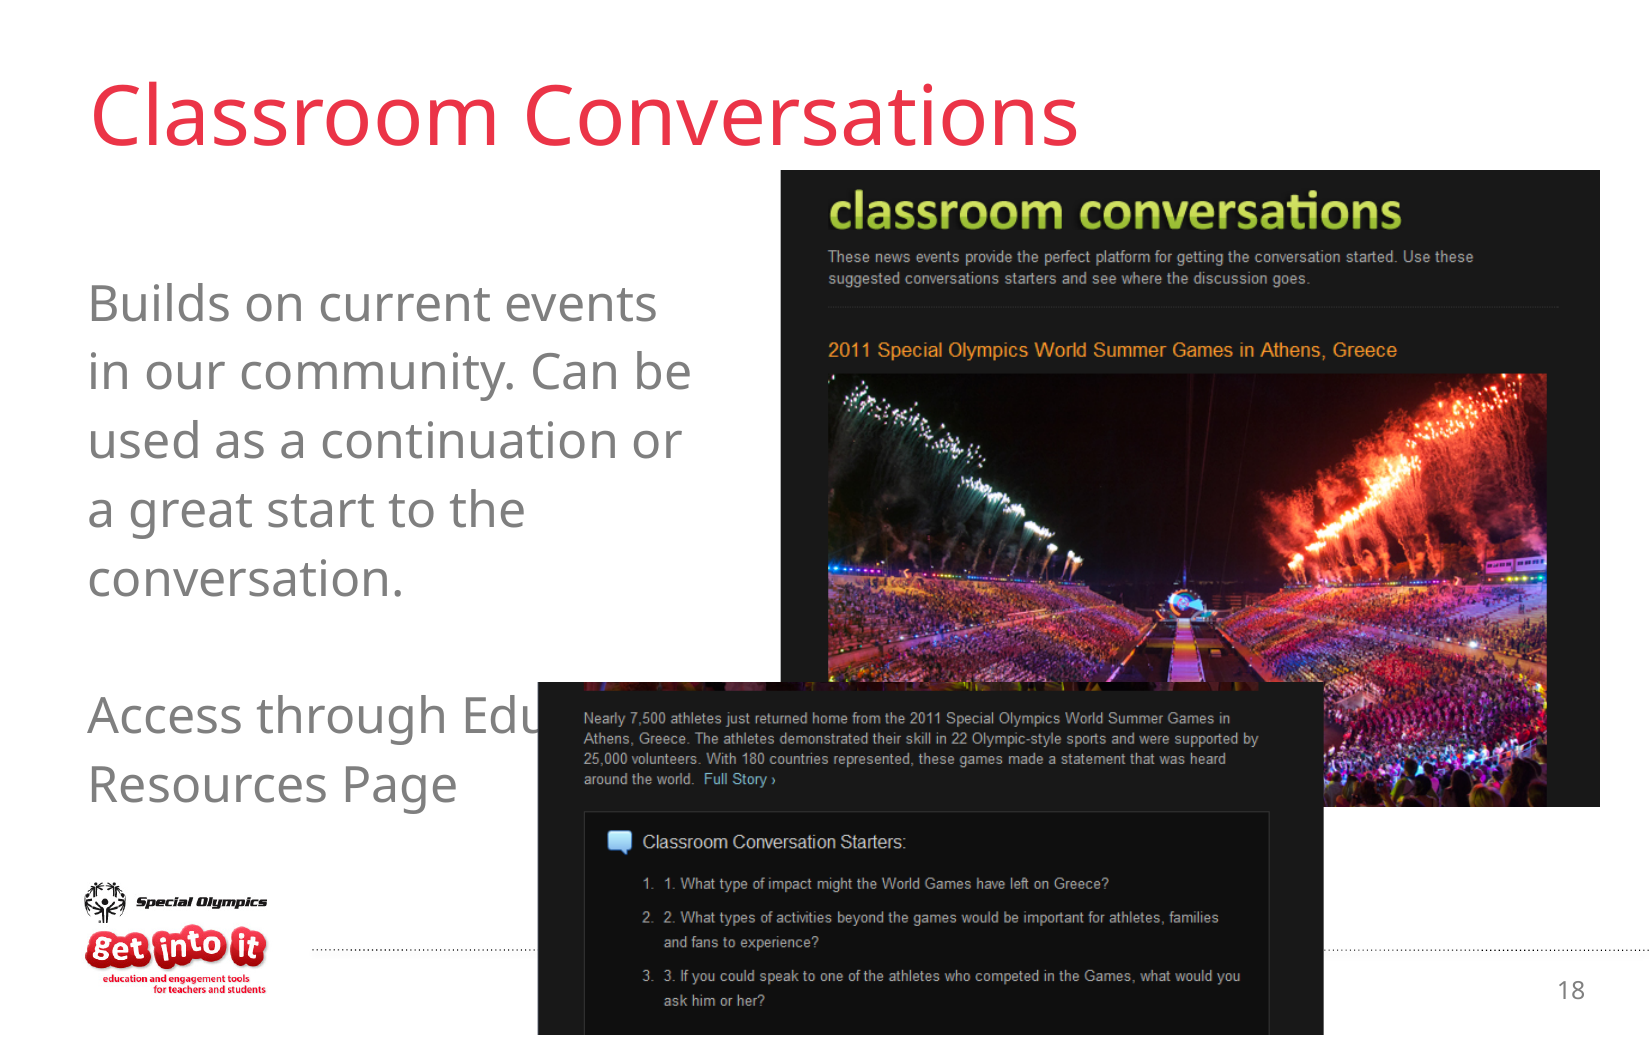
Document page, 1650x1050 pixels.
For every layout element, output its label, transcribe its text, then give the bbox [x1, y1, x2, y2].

text_box 18 [1327, 967, 1600, 1016]
picture [537, 170, 1601, 1035]
text_box Classroom Conversations [75, 54, 1250, 170]
text_box Builds on current events in our community. Can be used as a continuation or a great start to the conversation. Access through Educator Resources Page [87, 262, 700, 638]
picture [63, 858, 288, 1015]
